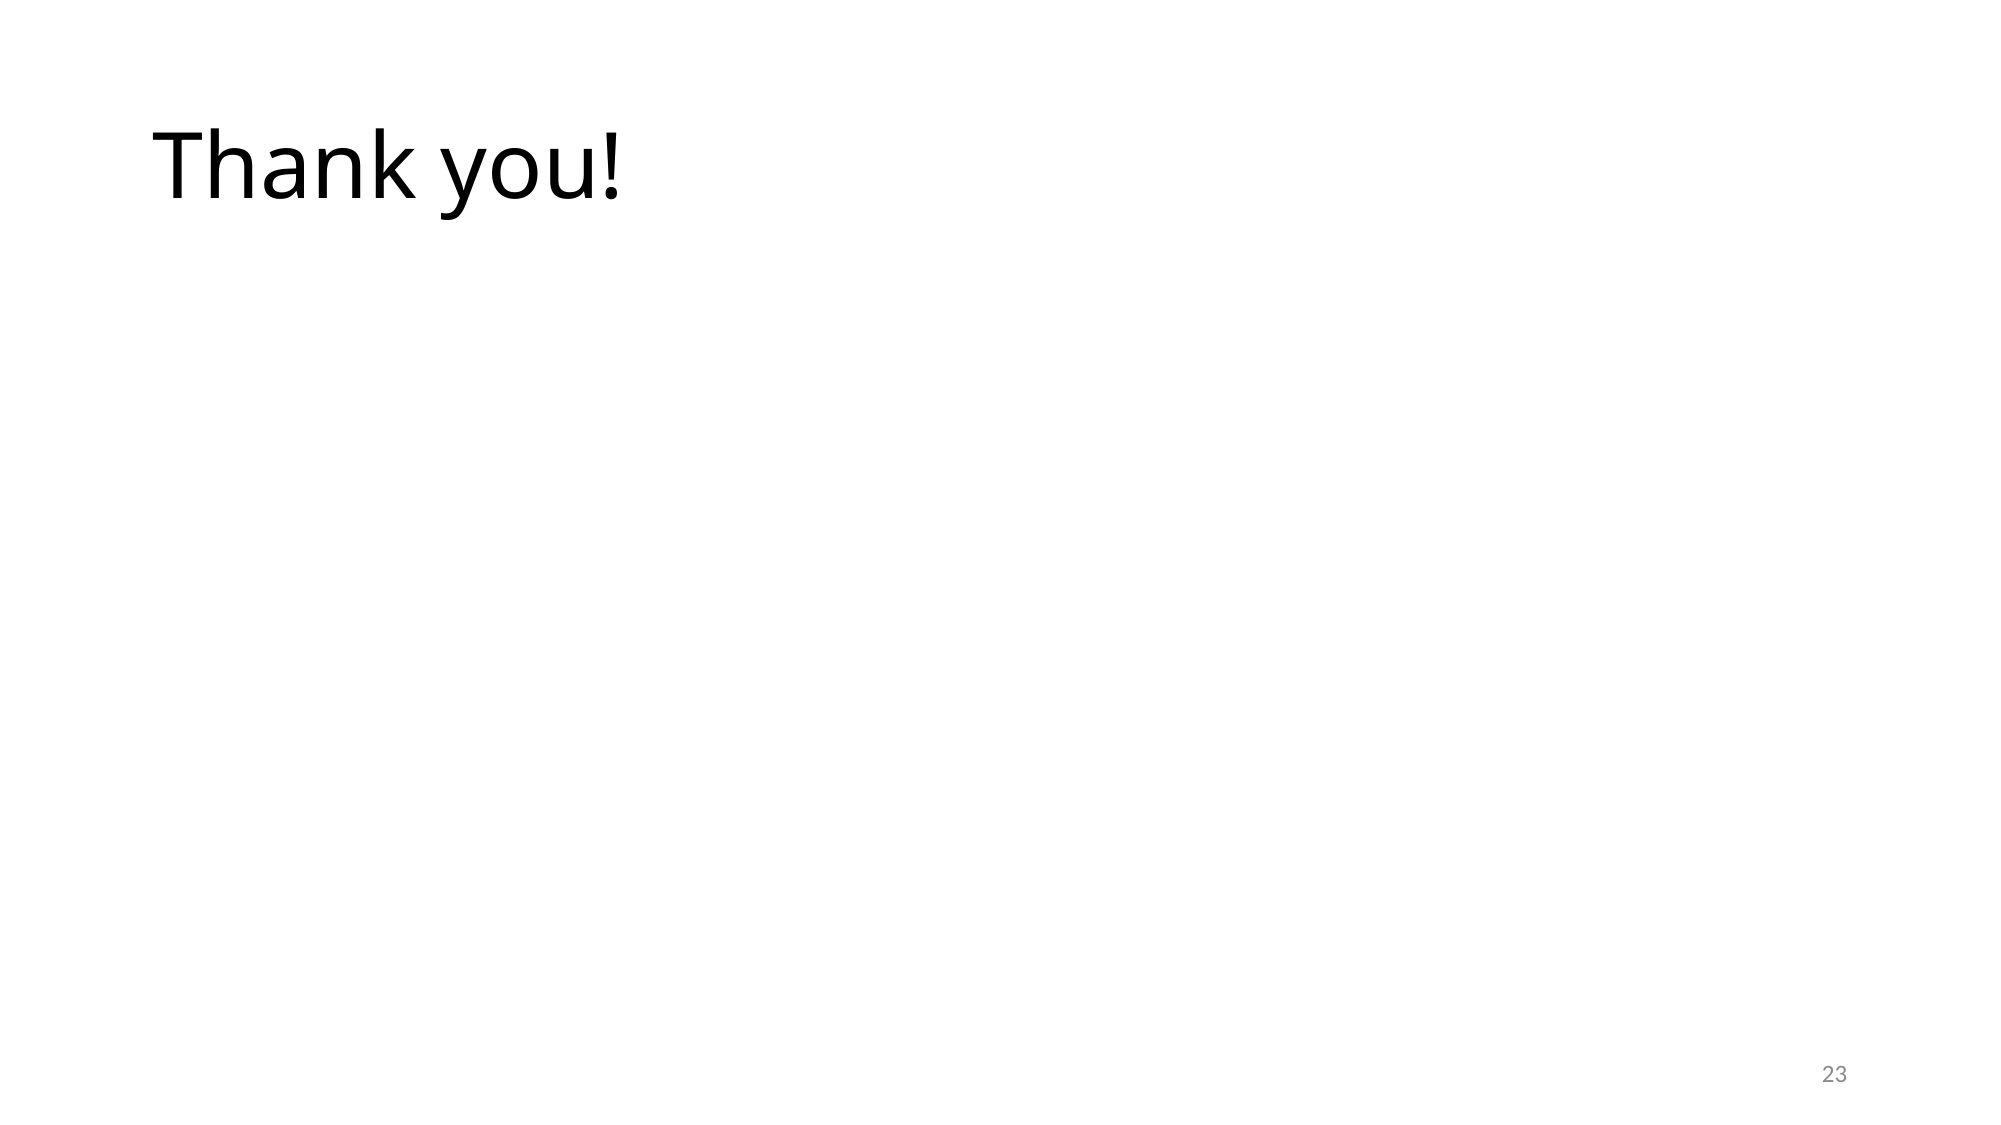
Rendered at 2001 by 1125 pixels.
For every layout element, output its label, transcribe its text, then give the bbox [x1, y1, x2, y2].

title Thank you! [137, 59, 1863, 278]
slide_number 23 [1412, 1042, 1863, 1103]
